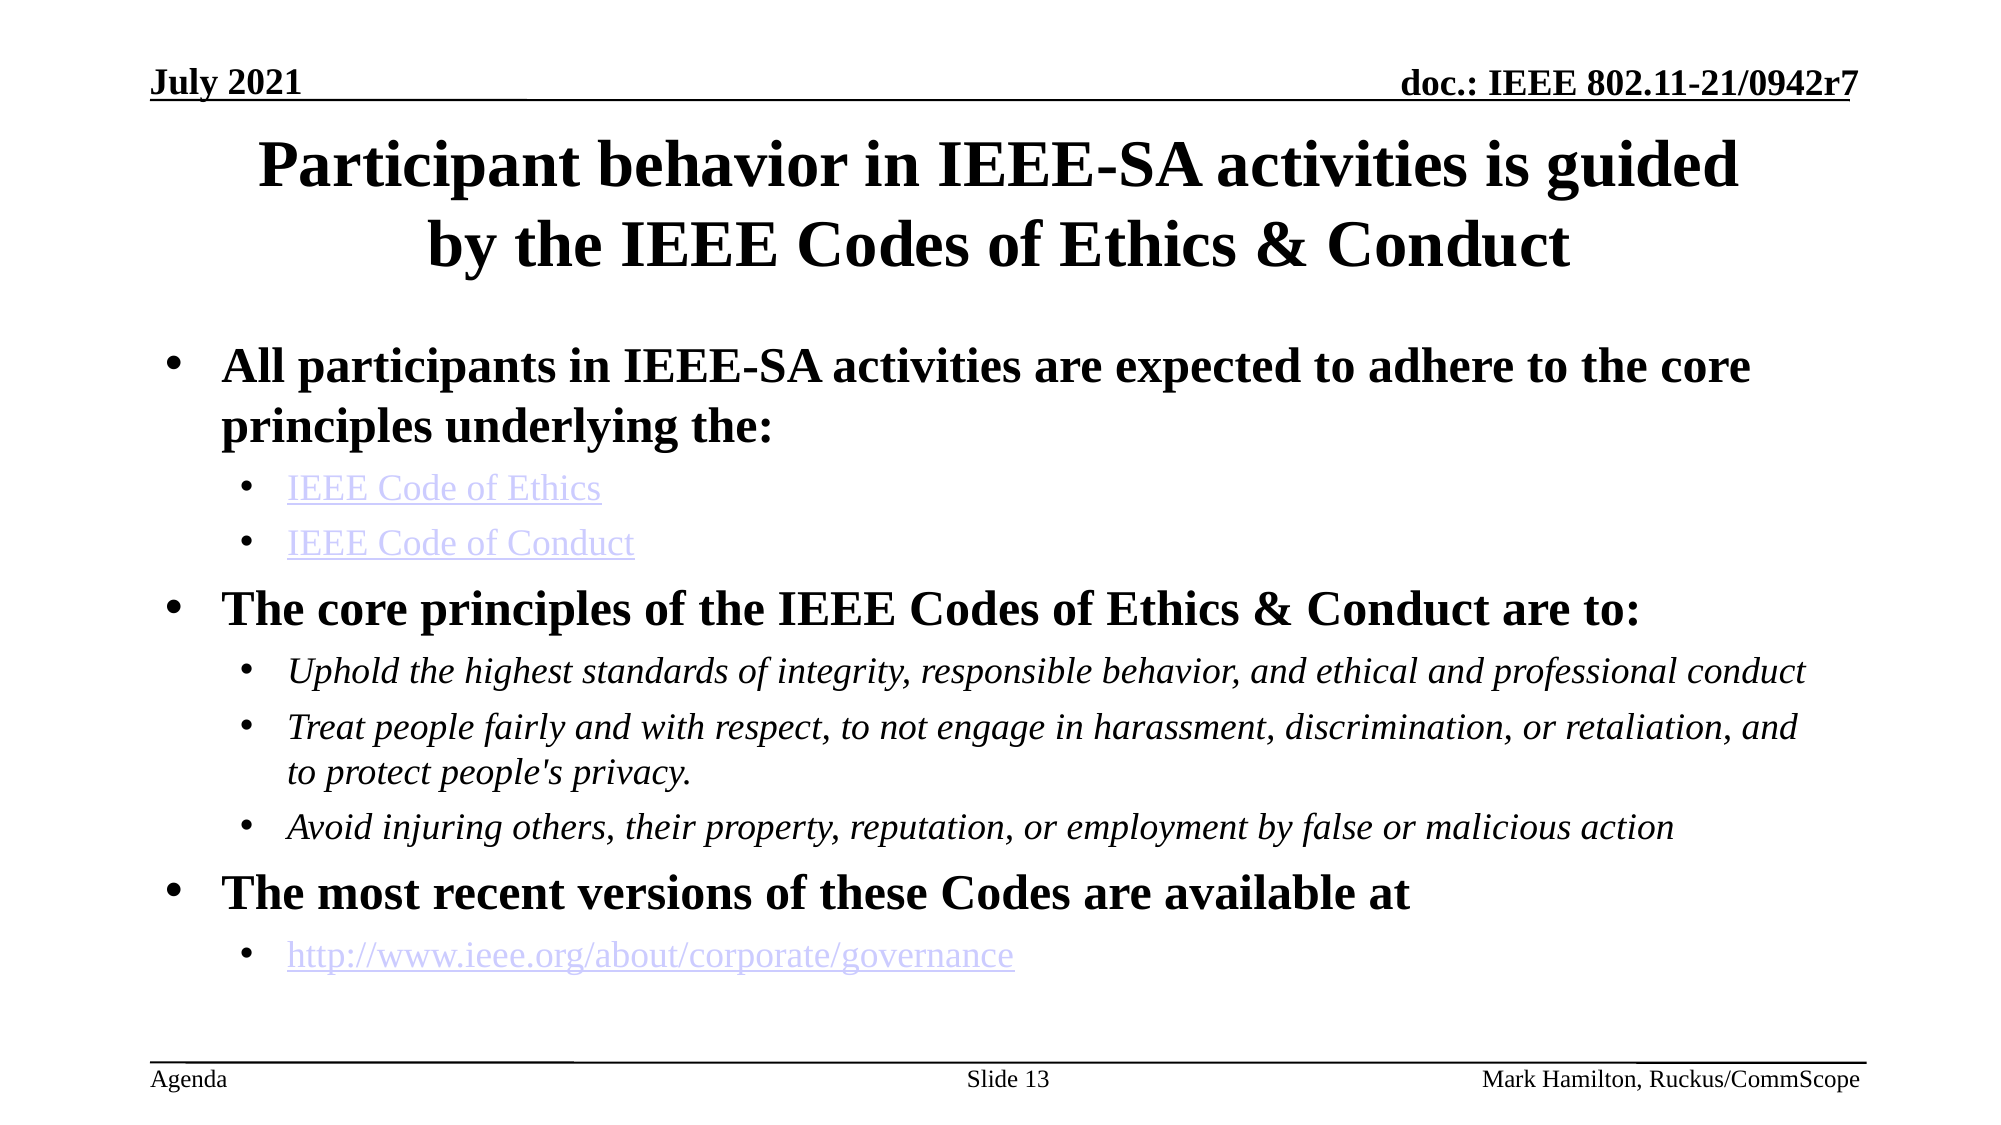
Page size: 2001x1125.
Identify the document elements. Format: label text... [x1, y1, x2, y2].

slide_number Slide 13 [950, 1061, 1067, 1123]
title Participant behavior in IEEE-SA activities is guided by the IEEE Codes of Ethics & Conduct [149, 112, 1850, 288]
list All participants in IEEE-SA activities are expected to adhere to the core principles underlying the: IEEE Code of Ethics IEEE Code of Conduct The core principles of the IEEE Codes of Ethics & Conduct are to: Uphold the highest standards of integrity, responsible behavior, and ethical and professional conduct Treat people fairly and with respect, to not engage in harassment, discrimination, or retaliation, and to protect people's privacy. Avoid injuring others, their property, reputation, or employment by false or malicious action The most recent versions of these Codes are available at http://www.ieee.org/about/corporate/governance [149, 324, 1850, 1000]
